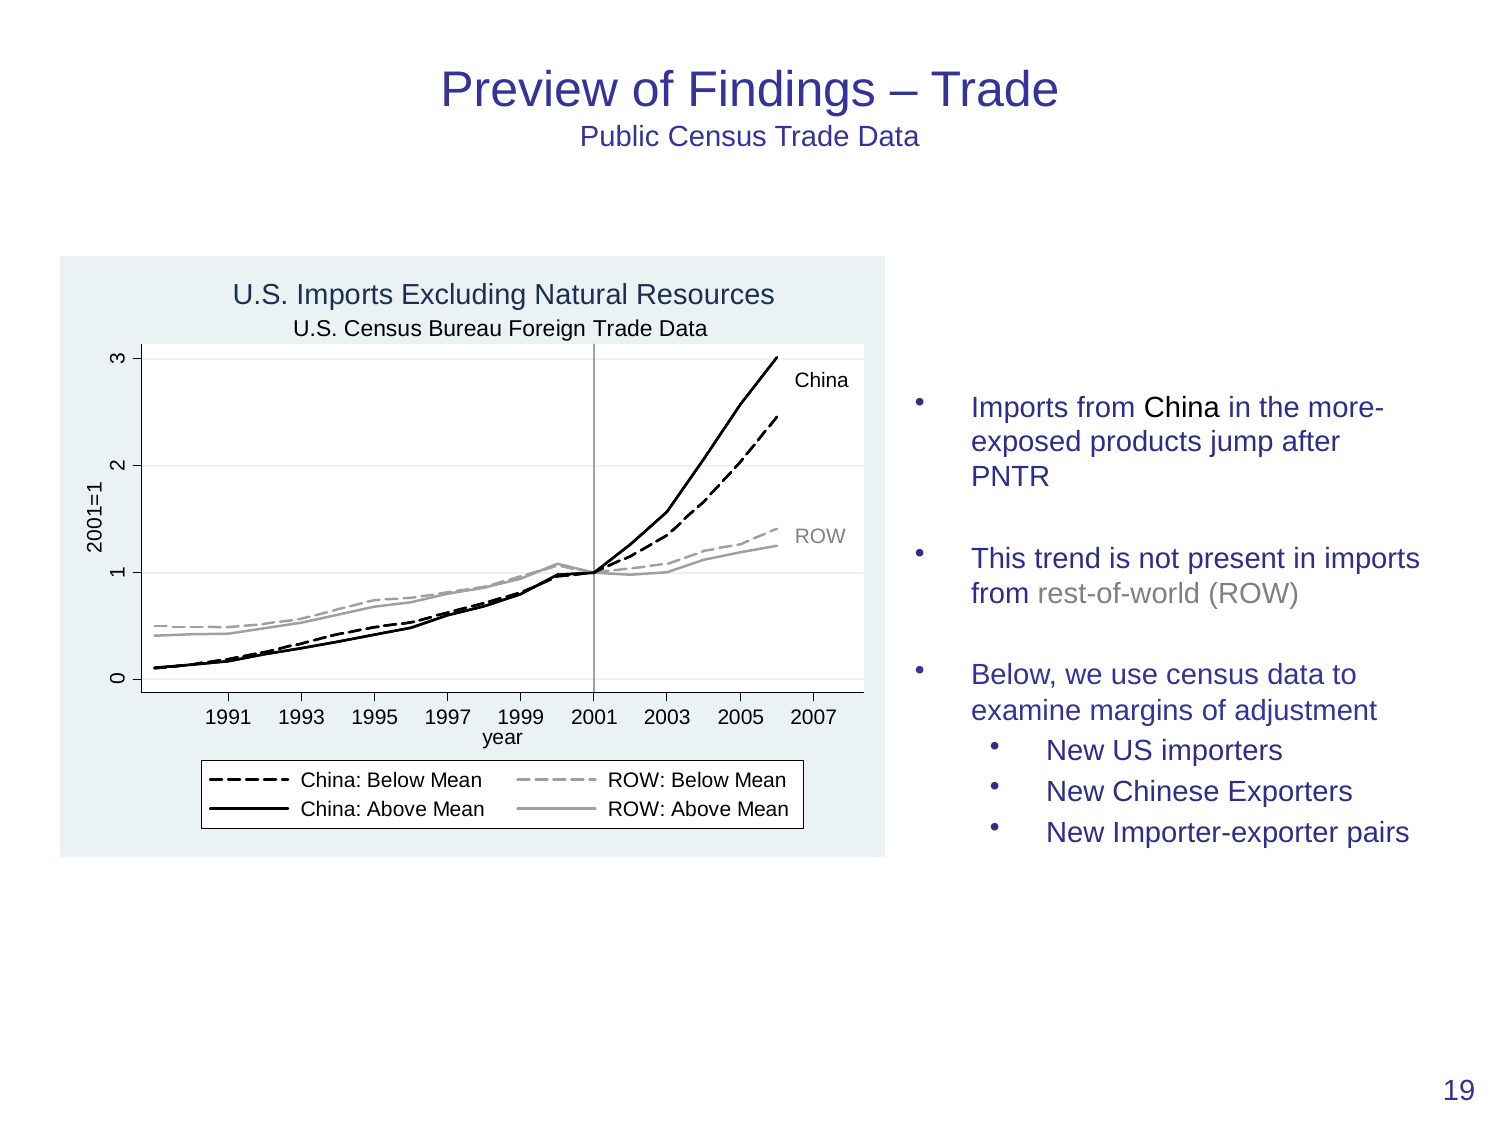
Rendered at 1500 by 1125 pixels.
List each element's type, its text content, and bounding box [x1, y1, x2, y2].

slide_number 19 [1443, 1028, 1491, 1108]
picture [52, 249, 892, 864]
text_box Imports from China in the more-exposed products jump after PNTR This trend is not present in imports from rest-of-world (ROW) Below, we use census data to examine margins of adjustment New US importers New Chinese Exporters New Importer-exporter pairs [900, 258, 1443, 1125]
title Preview of Findings – Trade Public Census Trade Data [57, 44, 1443, 165]
